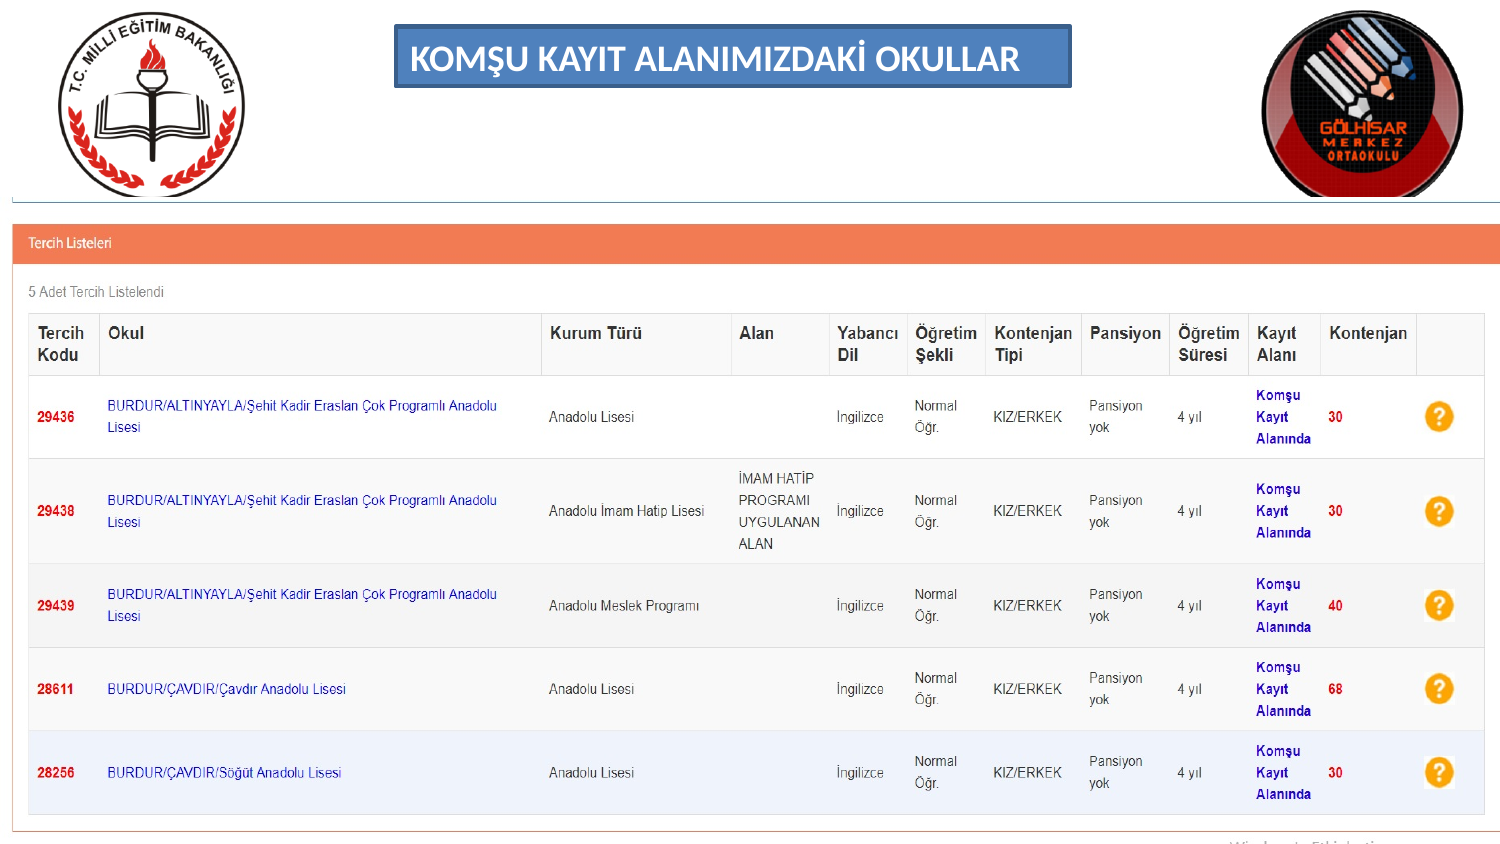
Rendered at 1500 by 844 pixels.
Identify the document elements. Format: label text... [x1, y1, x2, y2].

picture [0, 0, 1500, 844]
text_box KOMŞU KAYIT ALANIMIZDAKİ OKULLAR [394, 24, 1072, 88]
